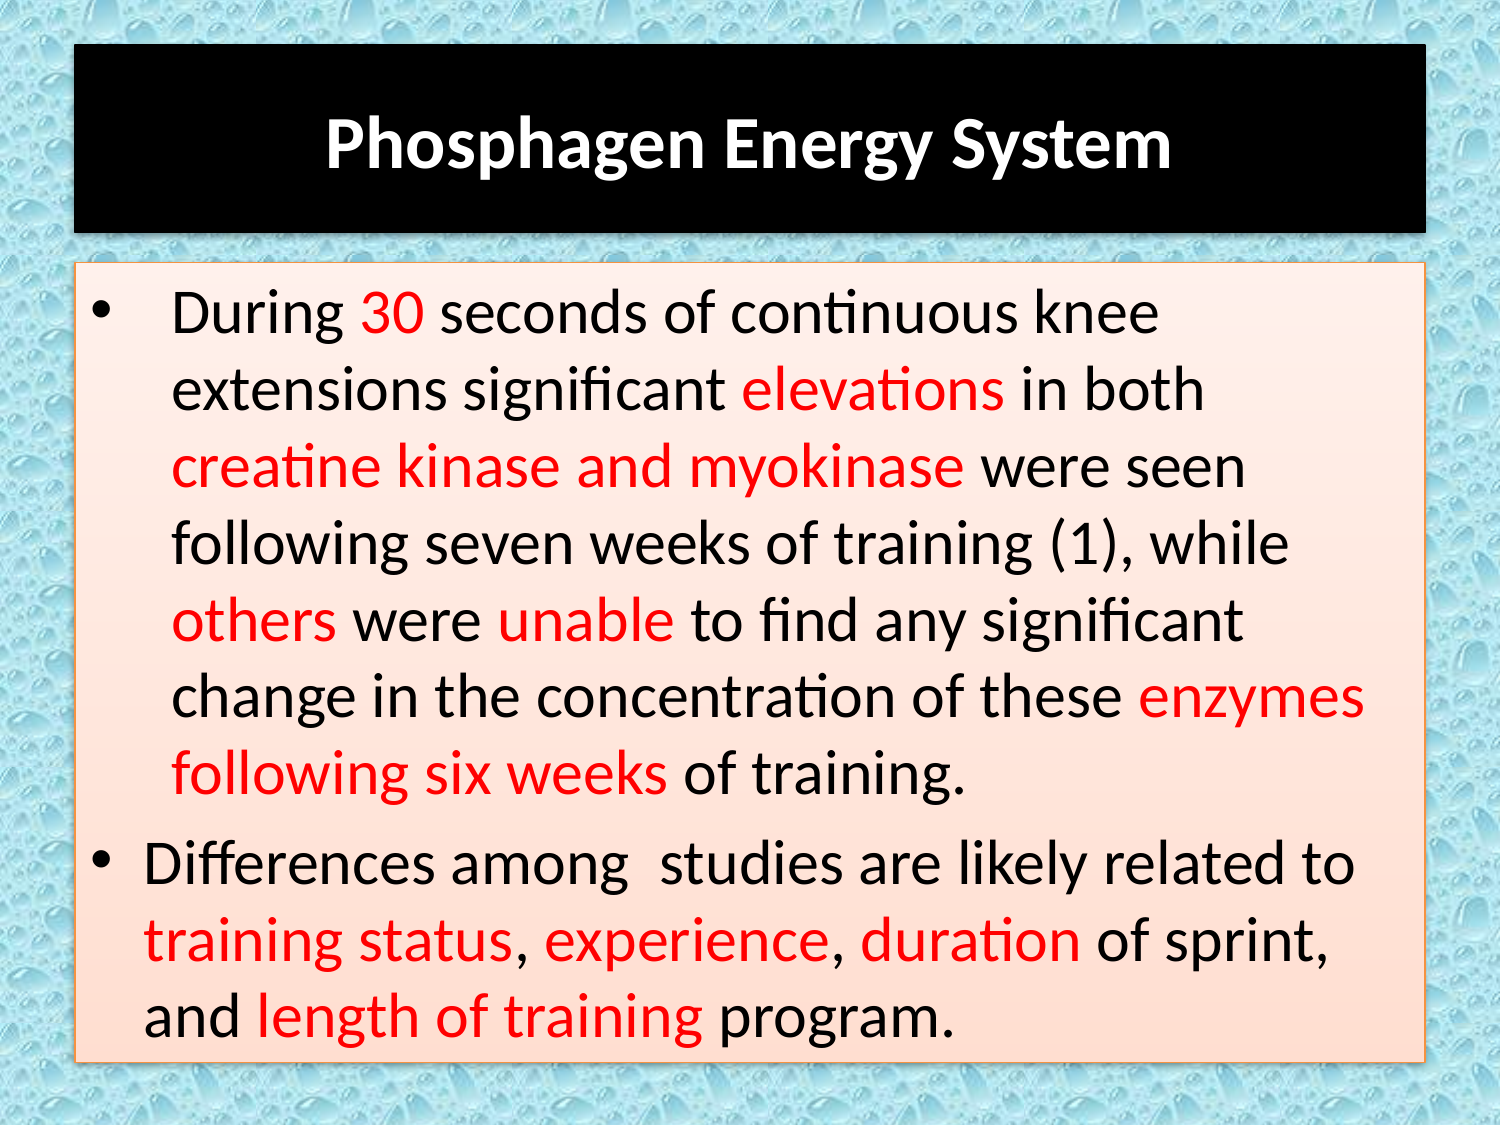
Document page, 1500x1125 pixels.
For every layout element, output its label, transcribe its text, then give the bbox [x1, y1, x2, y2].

list During 30 seconds of continuous knee extensions significant elevations in both creatine kinase and myokinase were seen following seven weeks of training (1), while others were unable to find any significant change in the concentration of these enzymes following six weeks of training. Differences among studies are likely related to training status, experience, duration of sprint, and length of training program. [74, 262, 1426, 1063]
picture [0, 0, 1500, 1125]
title Phosphagen Energy System [74, 44, 1426, 233]
